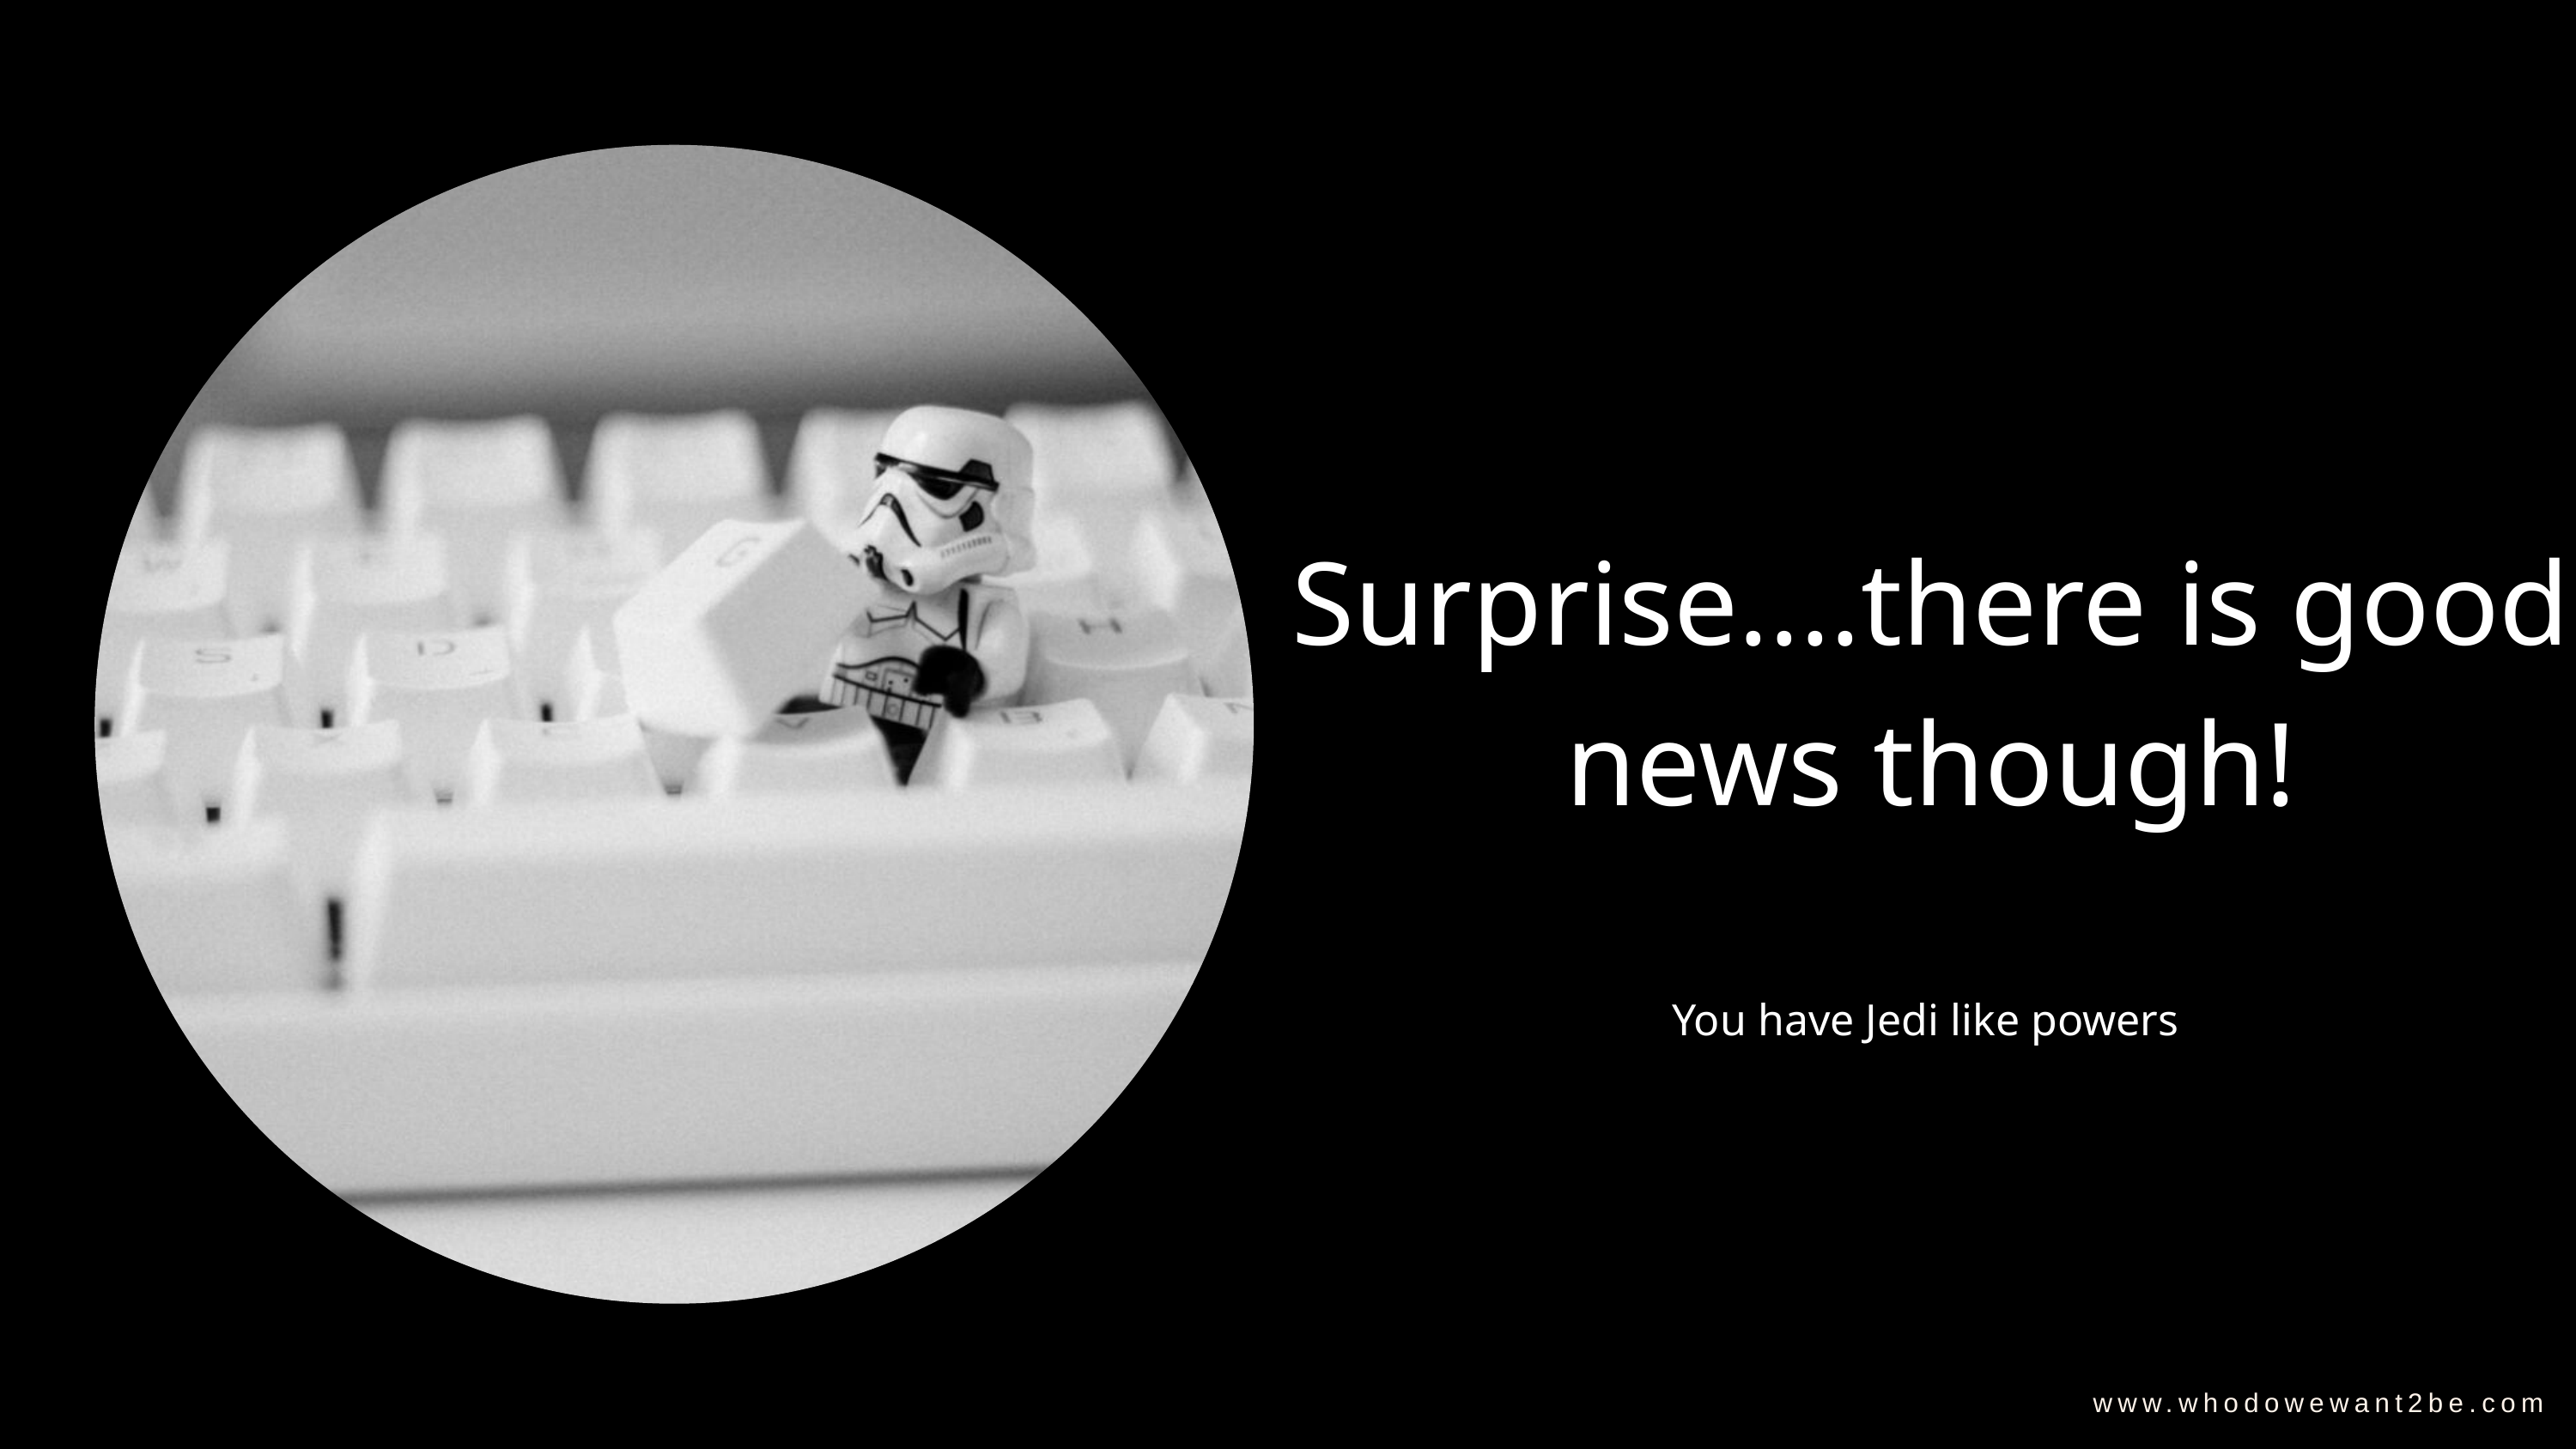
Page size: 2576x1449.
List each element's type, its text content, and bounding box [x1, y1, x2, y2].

text_box You have Jedi like powers [1650, 984, 2212, 1045]
text_box Surprise....there is good news though! [1259, 507, 2576, 828]
text_box www.whodowewant2be.com [1485, 1379, 2544, 1418]
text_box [94, 144, 1255, 1304]
